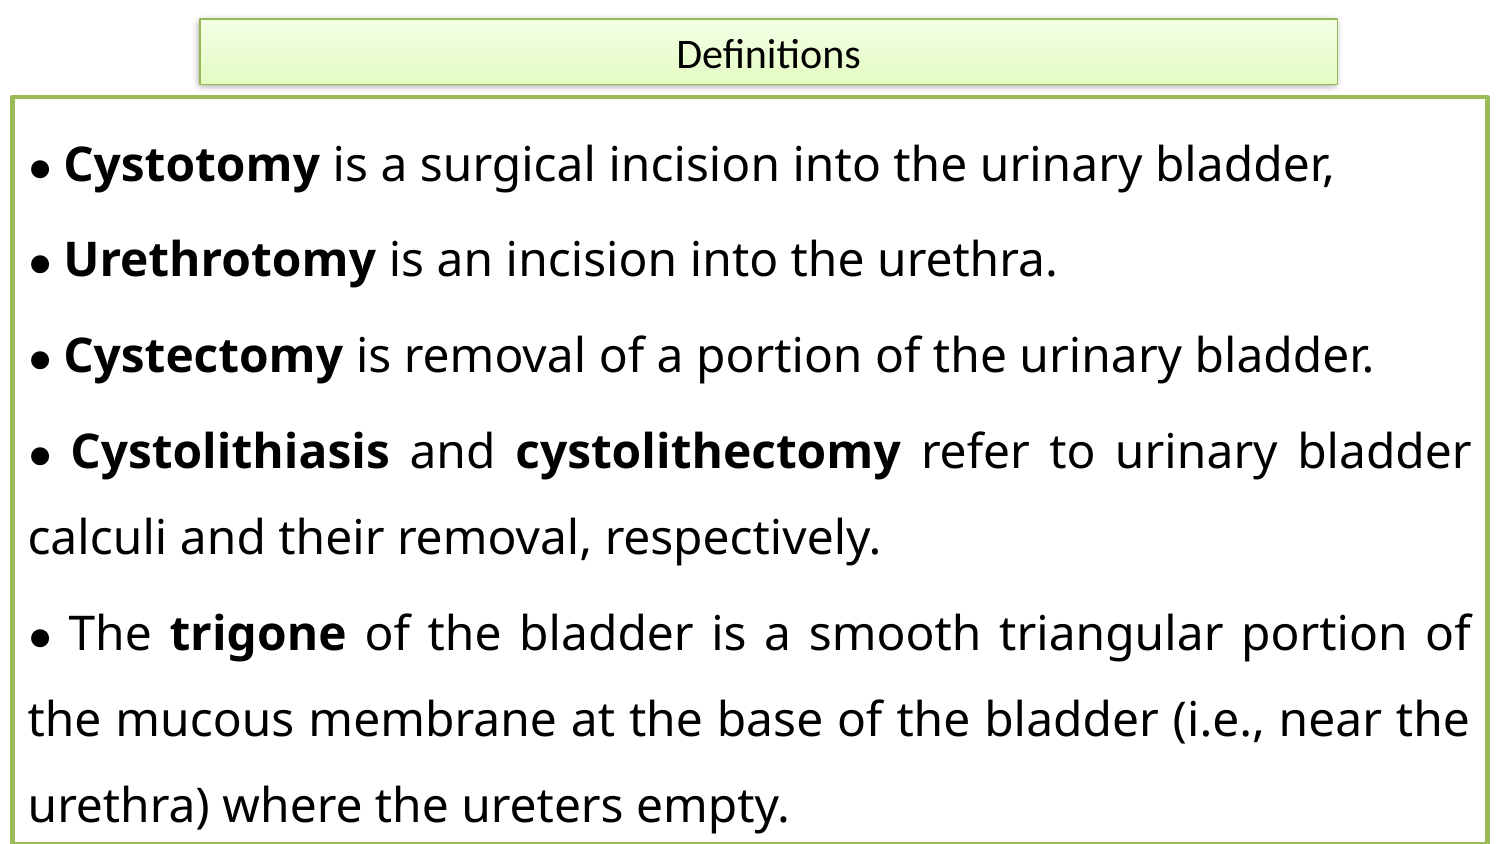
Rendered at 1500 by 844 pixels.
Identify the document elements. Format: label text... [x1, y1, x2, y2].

list ● Cystotomy is a surgical incision into the urinary bladder, ● Urethrotomy is an incision into the urethra. ● Cystectomy is removal of a portion of the urinary bladder. ● Cystolithiasis and cystolithectomy refer to urinary bladder calculi and their removal, respectively. ● The trigone of the bladder is a smooth triangular portion of the mucous membrane at the base of the bladder (i.e., near the urethra) where the ureters empty. [10, 95, 1490, 844]
title Definitions [199, 18, 1338, 85]
